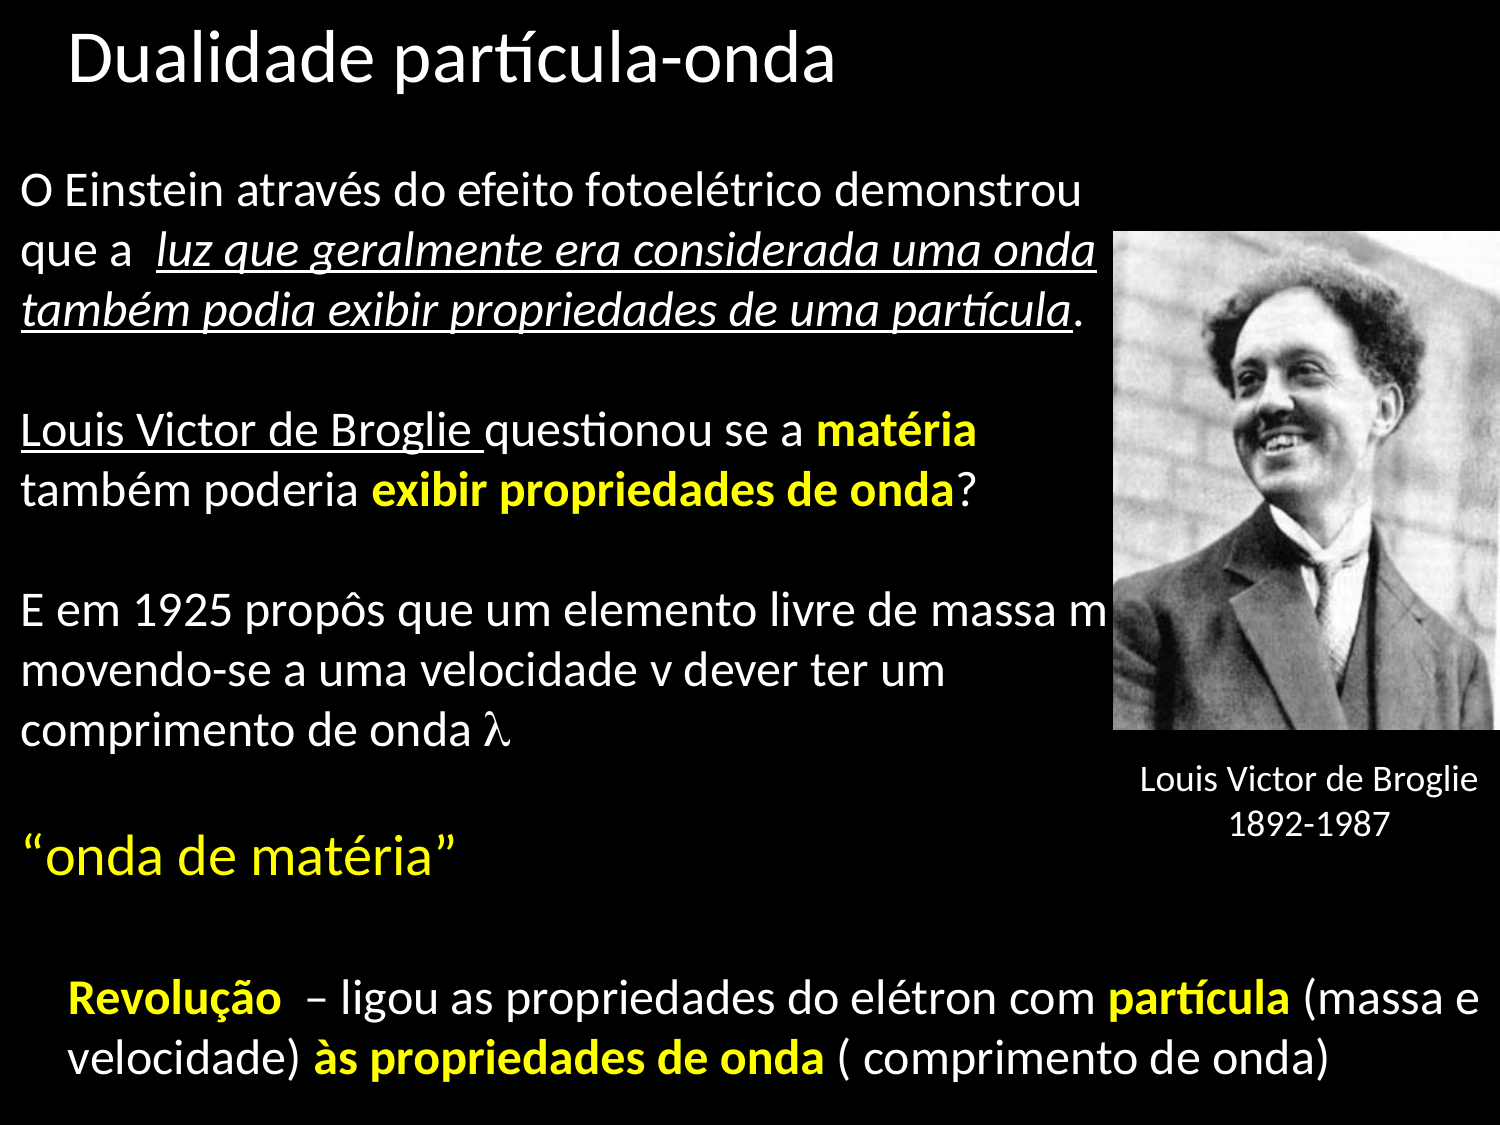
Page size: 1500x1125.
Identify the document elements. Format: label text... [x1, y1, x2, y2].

text_box Revolução – ligou as propriedades do elétron com partícula (massa e velocidade) às propriedades de onda ( comprimento de onda) [53, 957, 1500, 1093]
picture [1113, 231, 1500, 730]
text_box Dualidade partícula-onda [53, 0, 1117, 105]
text_box Louis Victor de Broglie 1892-1987 [1111, 746, 1500, 852]
